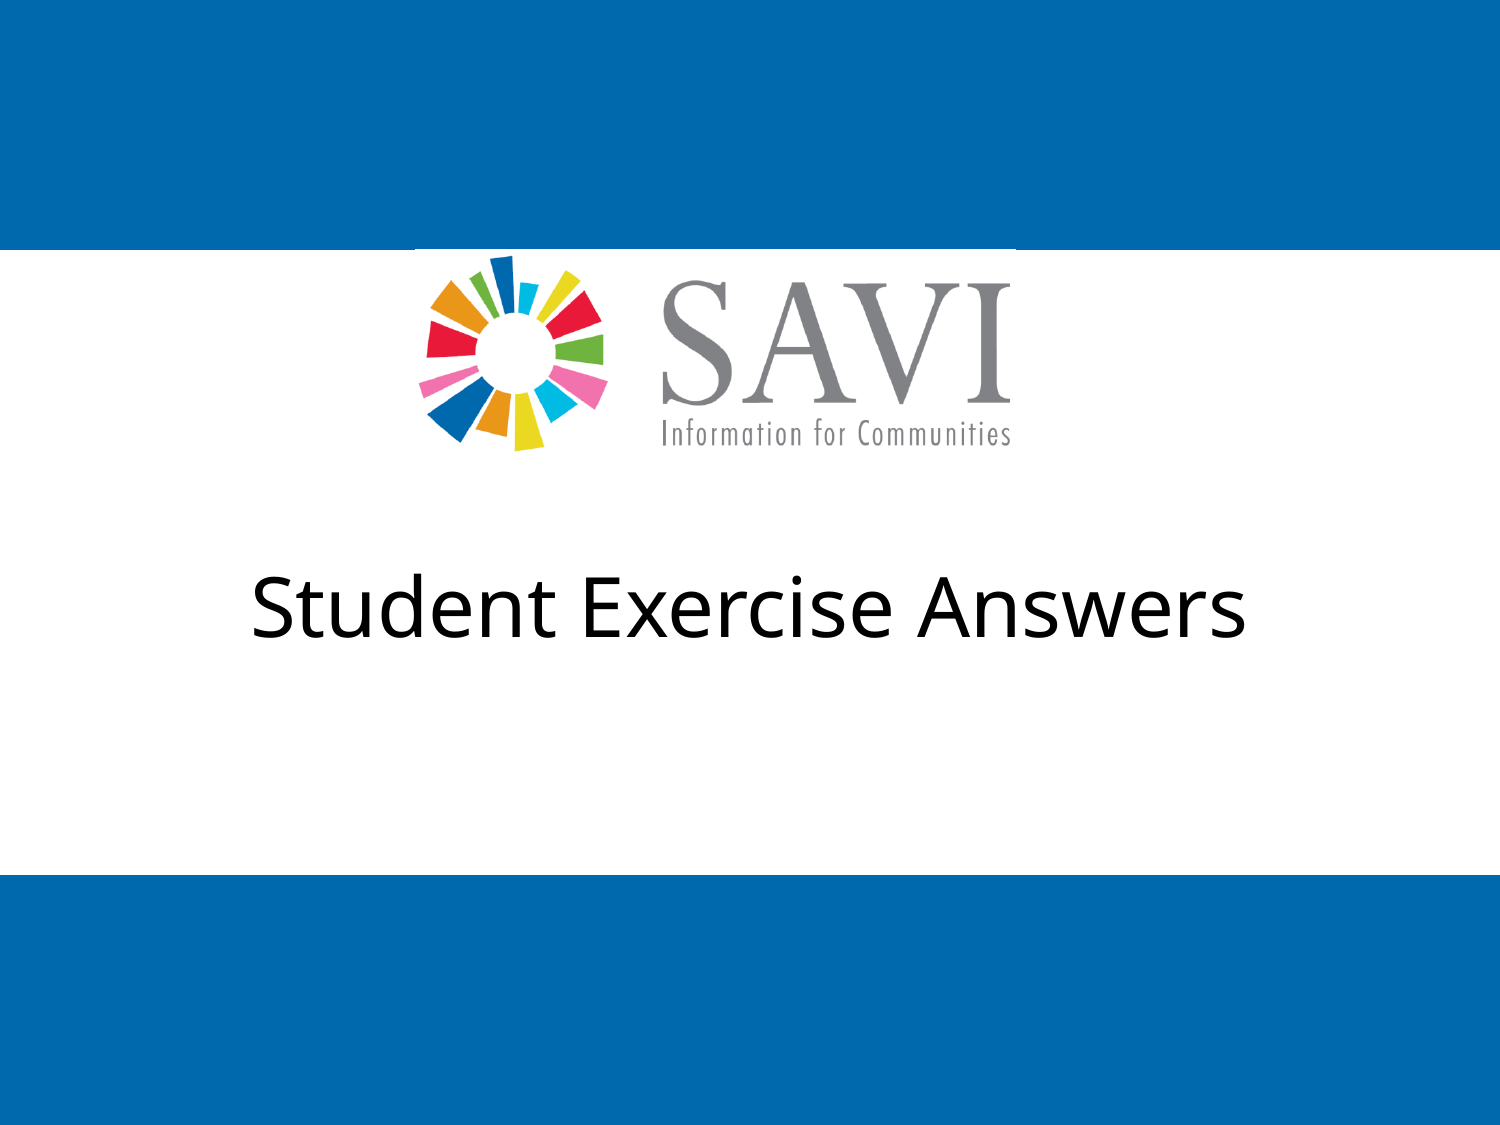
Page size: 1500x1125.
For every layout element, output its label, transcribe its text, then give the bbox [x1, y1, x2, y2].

picture [415, 249, 1016, 454]
title Student Exercise Answers [112, 483, 1388, 726]
